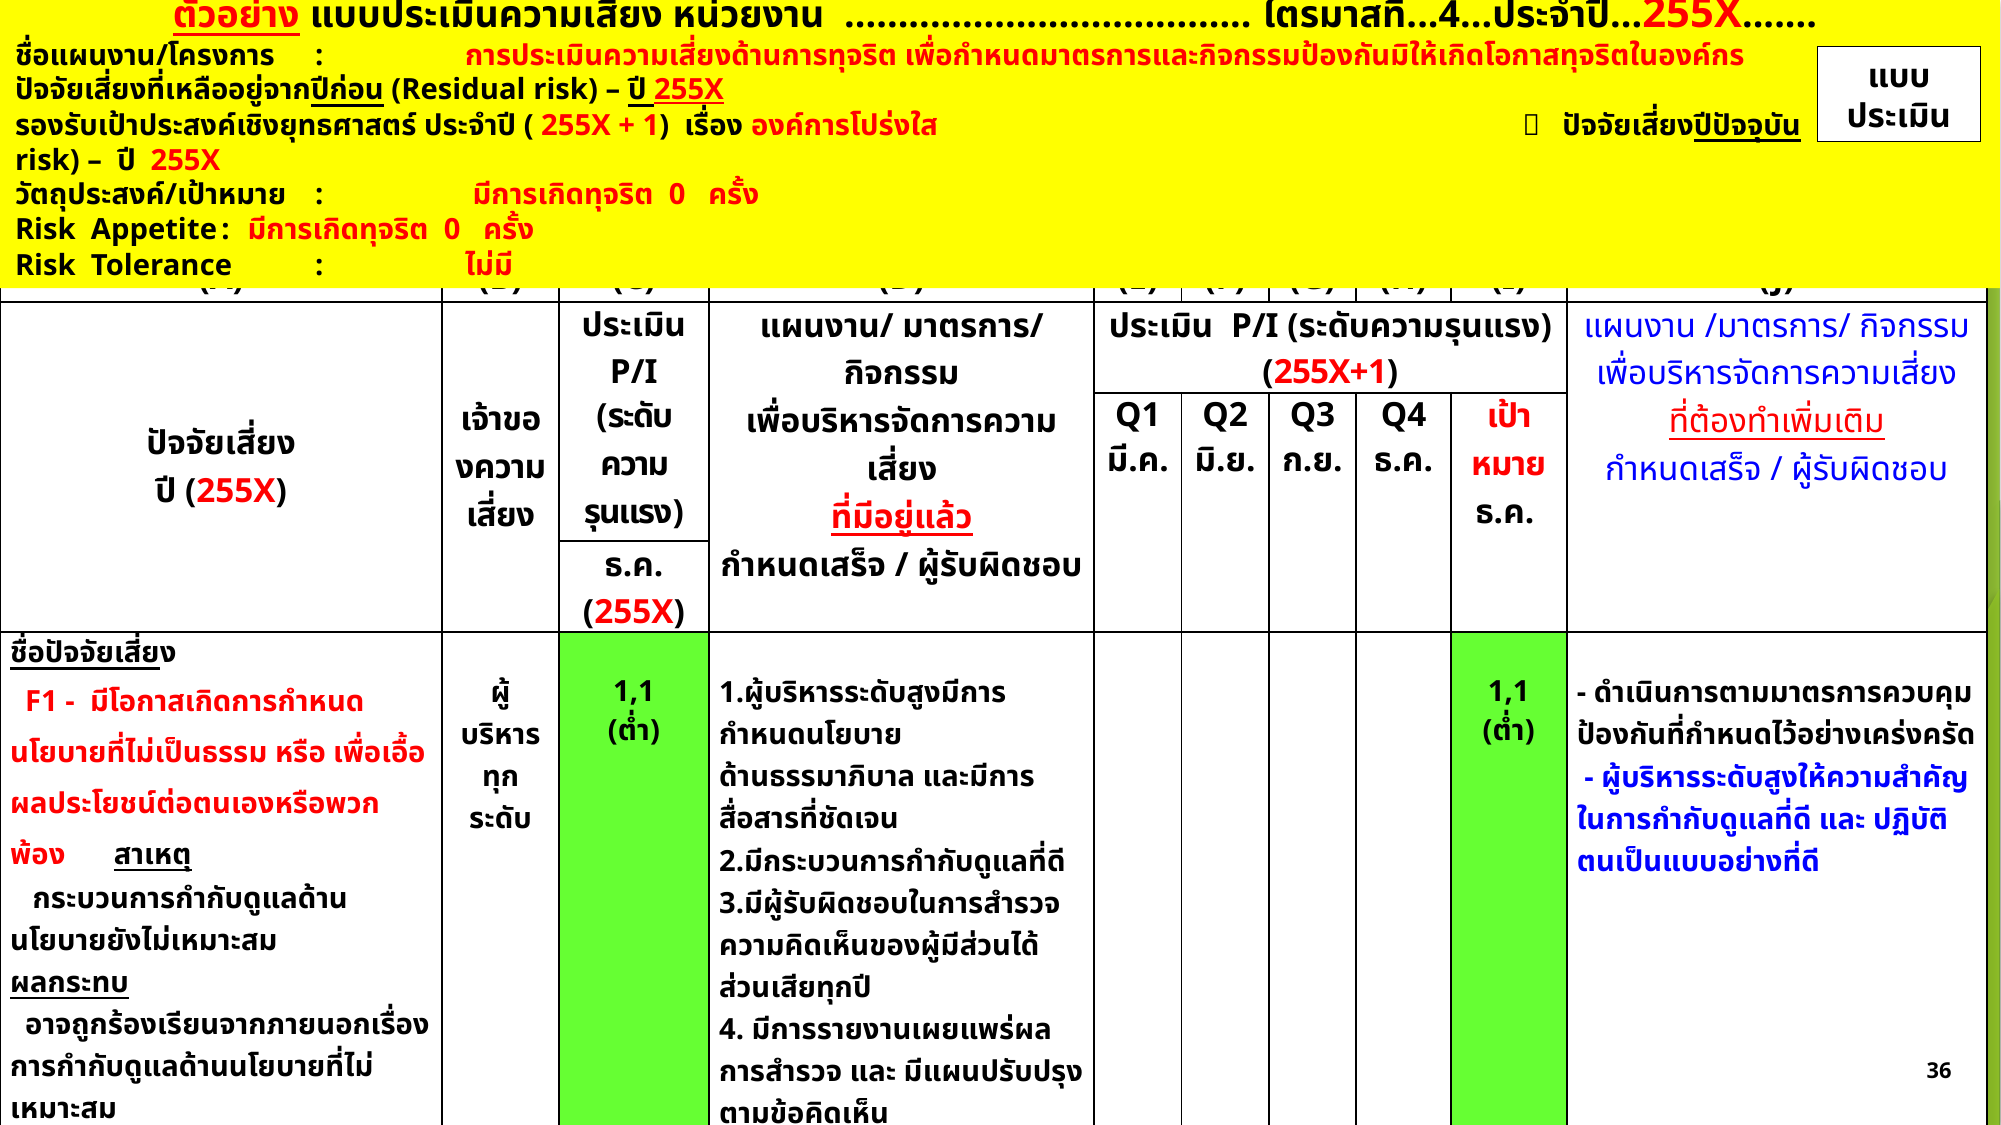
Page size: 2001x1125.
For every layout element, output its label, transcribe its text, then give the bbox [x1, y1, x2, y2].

table_header (J) [1568, 289, 1986, 301]
table_header (G) [1270, 289, 1355, 301]
table_cell 1,1 (ต่ำ) [1452, 633, 1566, 1125]
table_cell Q4 ธ.ค. [1357, 394, 1450, 631]
table_cell Q1 มี.ค. [1095, 394, 1181, 631]
table_cell ปัจจัยเสี่ยง ปี (255X) [1, 303, 441, 631]
table_header (F) [1182, 289, 1268, 301]
table_cell ประเมิน P/I (ระดับความรุนแรง) [560, 303, 708, 540]
text_box แบบประเมิน [1817, 46, 1981, 142]
table_header (C) [560, 289, 708, 301]
table_cell Q2 มิ.ย. [1182, 394, 1268, 631]
table_cell ชื่อปัจจัยเสี่ยง F1 - มีโอกาสเกิดการกำหนดนโยบายที่ไม่เป็นธรรม หรือ เพื่อเอื้อผลประโยชน์ต่อตนเองหรือพวกพ้อง กรสาเหตุ กระบวนการกำกับดูแลด้านนโยบายยังไม่เหมาะสม ผลกระทบ อาจถูกร้องเรียนจากภายนอกเรื่องการกำกับดูแลด้านนโยบายที่ไม่เหมาะสม KRI / เป้าหมาย มีการกำหนดนโยบายที่ไม่เป็นธรรม หรือ เพื่อเอื้อผลประโยชน์ต่อตนเองหรือพวกพ้อง 0 เรื่อง ผลการดำเนินงาน ปี 255X ไม่พบว่ามีเรื่องร้องเรียนกรณีการกำหนดนโยบายที่ไม่เป็นธรรม หรือ เพื่อเอื้อผลประโยชน์ต่อตนเองหรือพวกพ้อง [1, 633, 441, 1125]
table_header (D) [710, 289, 1093, 301]
table_cell ผู้บริหารทุกระดับ [443, 633, 558, 1125]
table_cell Q3 ก.ย. [1270, 394, 1355, 631]
text_box ตัวอย่าง แบบประเมินความเสี่ยง หน่วยงาน ...................................... ไตรมาสที่...4...ประจำปี...255X....... ชื่อแผนงาน/โครงการ : การประเมินความเสี่ยงด้านการทุจริต เพื่อกำหนดมาตรการและกิจกรรมป้องกันมิให้เกิดโอกาสทุจริตในองค์กร  ปัจจัยเสี่ยงที่เหลืออยู่จากปีก่อน (Residual risk) – ปี 255X รองรับเป้าประสงค์เชิงยุทธศาสตร์ ประจำปี ( 255X + 1) เรื่อง องค์การโปร่งใส  ปัจจัยเสี่ยงปีปัจจุบัน (Inherent risk) – ปี 255X วัตถุประสงค์/เป้าหมาย : มีการเกิดทุจริต 0 ครั้ง Risk Appetite : มีการเกิดทุจริต 0 ครั้ง Risk Tolerance : ไม่มี [0, 0, 2000, 289]
table_cell เจ้าของความเสี่ยง [443, 303, 558, 631]
table_header (B) [443, 289, 558, 301]
table_cell [1182, 633, 1268, 1125]
table_cell แผนงาน /มาตรการ/ กิจกรรม เพื่อบริหารจัดการความเสี่ยง ที่ต้องทำเพิ่มเติม กำหนดเสร็จ / ผู้รับผิดชอบ [1568, 303, 1986, 631]
table_cell แผนงาน/ มาตรการ/ กิจกรรม เพื่อบริหารจัดการความเสี่ยง ที่มีอยู่แล้ว กำหนดเสร็จ / ผู้รับผิดชอบ [710, 303, 1093, 631]
table_cell 1,1 (ต่ำ) [560, 633, 708, 1125]
table_cell ธ.ค. (255X) [560, 542, 708, 631]
table_header (E) [1095, 289, 1181, 301]
table_cell [1095, 633, 1181, 1125]
table_header (H) [1357, 289, 1450, 301]
table_cell - ดำเนินการตามมาตรการควบคุมป้องกันที่กำหนดไว้อย่างเคร่งครัด - ผู้บริหารระดับสูงให้ความสำคัญในการกำกับดูแลที่ดี และ ปฏิบัติตนเป็นแบบอย่างที่ดี [1568, 633, 1986, 1125]
table_header (I) [1452, 289, 1566, 301]
table_cell [1270, 633, 1355, 1125]
table_cell [1357, 633, 1450, 1125]
table_cell ประเมิน P/I (ระดับความรุนแรง) (255X+1) [1095, 303, 1566, 392]
table_header (A) [1, 289, 441, 301]
slide_number 36 [1854, 1042, 1967, 1102]
table_cell เป้าหมาย ธ.ค. [1452, 394, 1566, 631]
table_cell 1.ผู้บริหารระดับสูงมีการกำหนดนโยบาย ด้านธรรมาภิบาล และมีการสื่อสารที่ชัดเจน 2.มีกระบวนการกำกับดูแลที่ดี 3.มีผู้รับผิดชอบในการสำรวจความคิดเห็นของผู้มีส่วนได้ส่วนเสียทุกปี 4. มีการรายงานเผยแพร่ผลการสำรวจ และ มีแผนปรับปรุงตามข้อคิดเห็น 5. มีการสอบทานด้านการกำกับดูแลกิจการที่ดีและป้องปรามการทุจริตคอร์รัปชั่น จากหน่วยงานอิสระภายนอก (สคร.) ผู้บริหารและผู้ปฏิบัติงานทุกคน ดำเนินการตามมาตรการ กิจกรรมป้องกันมิให้เกิดโอกาสทุจริตในองค์กรอย่างเคร่งครัดและต่อเนื่องตลอดปี [710, 633, 1093, 1125]
